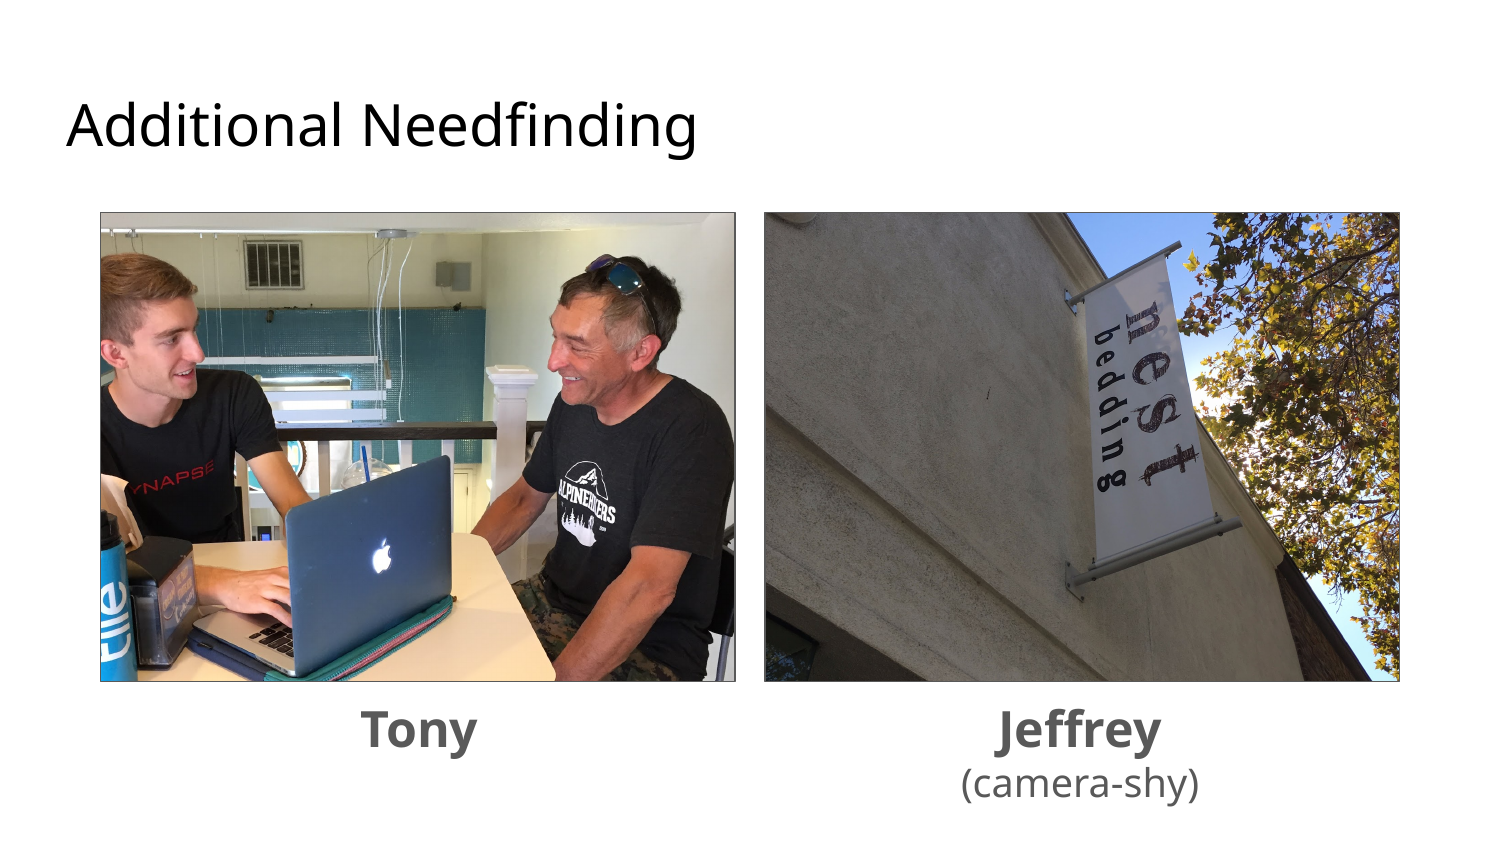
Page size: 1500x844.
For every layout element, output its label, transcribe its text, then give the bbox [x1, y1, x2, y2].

text_box Jeffrey (camera-shy) [783, 689, 1377, 828]
picture [765, 212, 1399, 681]
picture [100, 212, 735, 681]
text_box Tony [123, 689, 717, 828]
title Additional Needfinding [51, 72, 1449, 167]
